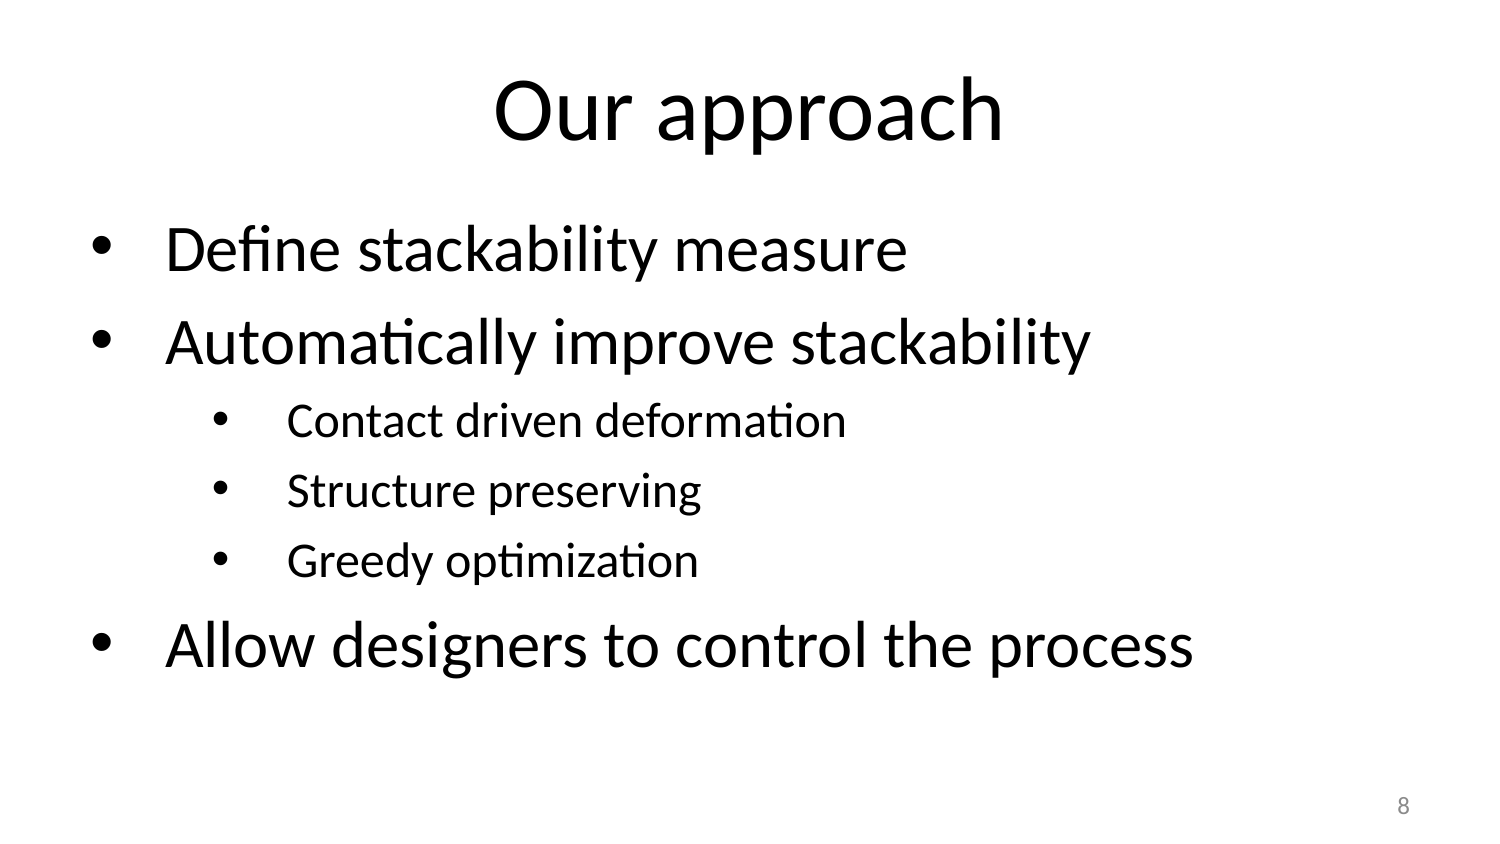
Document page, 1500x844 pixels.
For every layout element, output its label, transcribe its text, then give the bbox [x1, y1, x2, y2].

title Our approach [75, 33, 1425, 175]
list Define stackability measure Automatically improve stackability Contact driven deformation Structure preserving Greedy optimization Allow designers to control the process [75, 196, 1425, 754]
slide_number 8 [1074, 782, 1425, 827]
